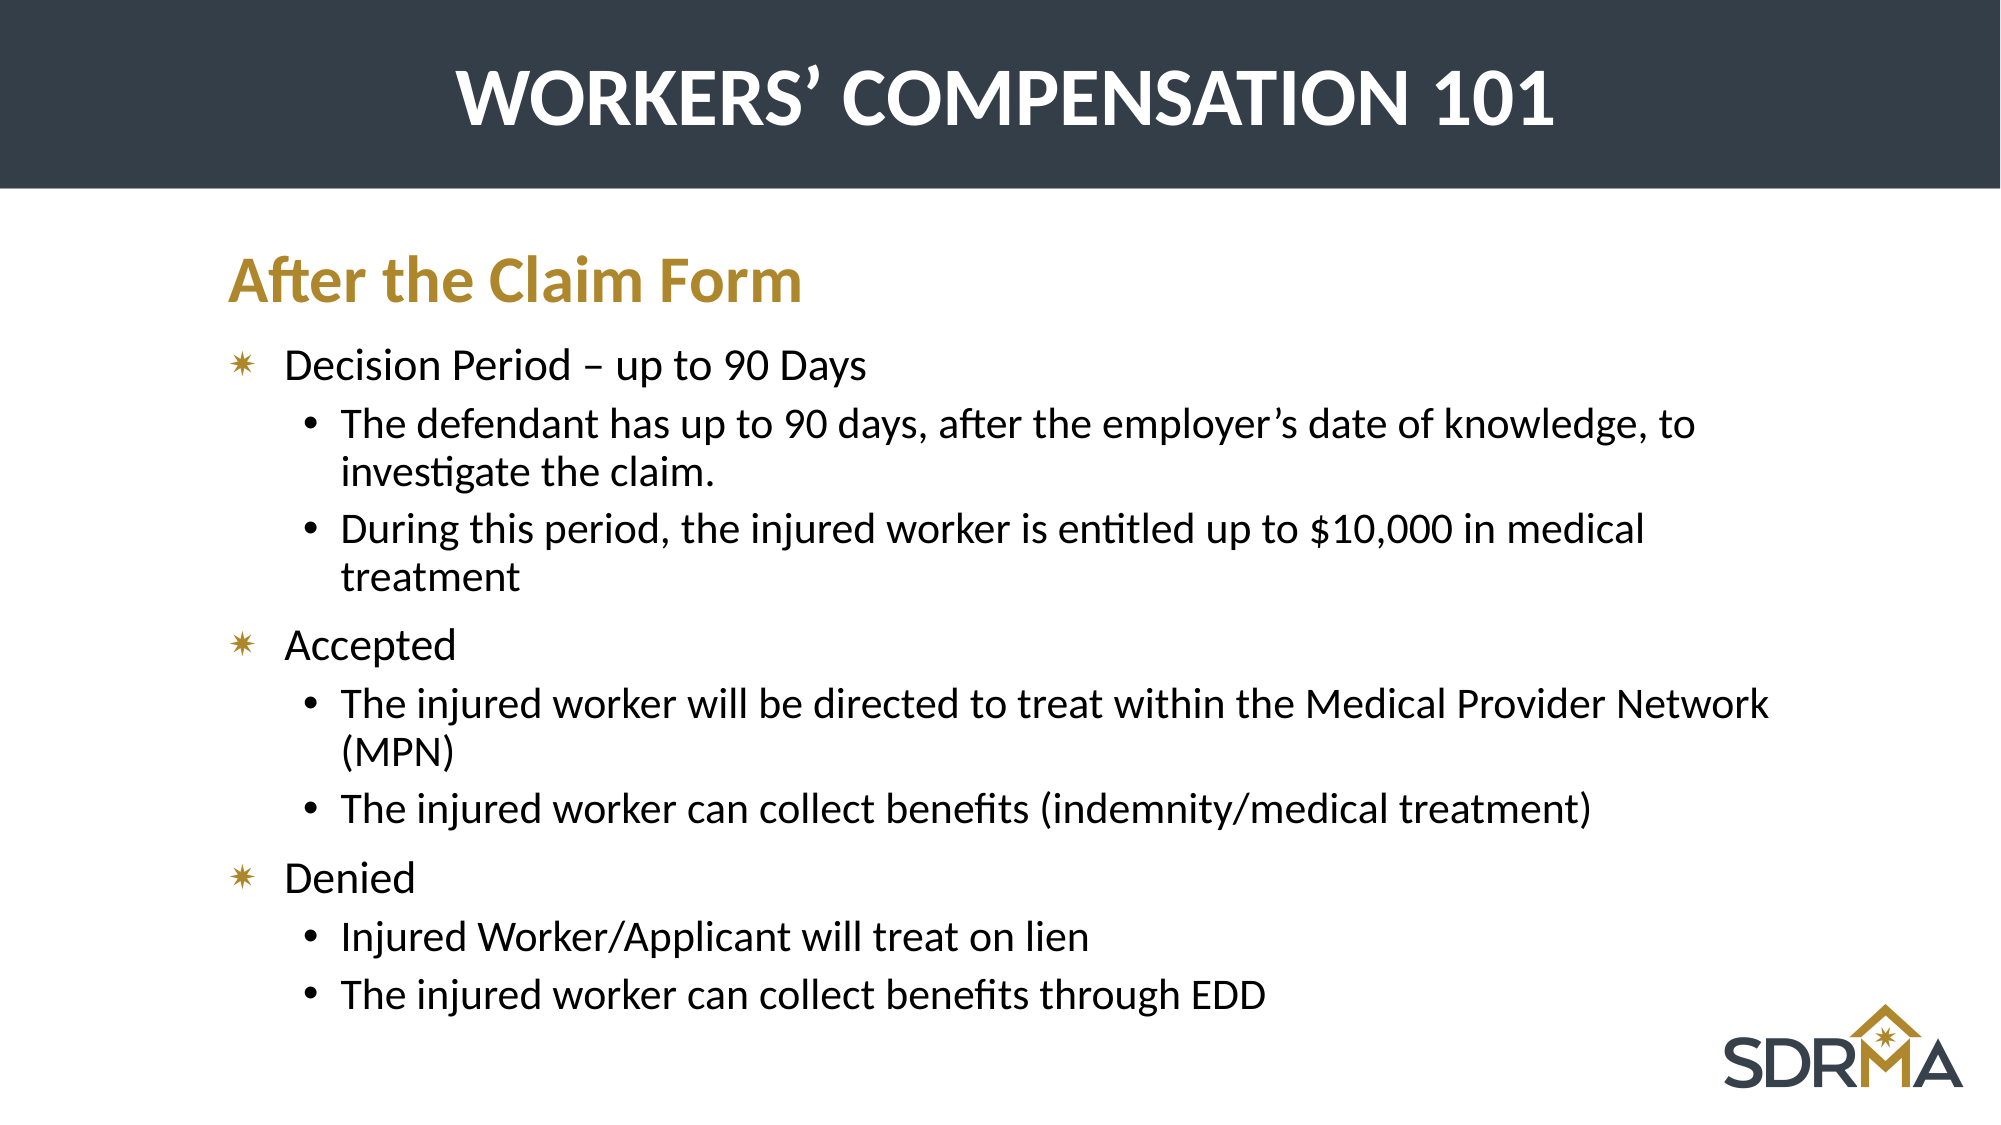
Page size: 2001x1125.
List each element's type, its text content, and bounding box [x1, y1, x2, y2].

title WORKERS’ COMPENSATION 101 [12, 46, 2000, 178]
list After the Claim Form [213, 237, 1787, 333]
list Decision Period – up to 90 Days The defendant has up to 90 days, after the employer’s date of knowledge, to investigate the claim. During this period, the injured worker is entitled up to $10,000 in medical treatment Accepted The injured worker will be directed to treat within the Medical Provider Network (MPN) The injured worker can collect benefits (indemnity/medical treatment) Denied Injured Worker/Applicant will treat on lien The injured worker can collect benefits through EDD [213, 333, 1787, 927]
picture [0, 0, 2001, 1125]
